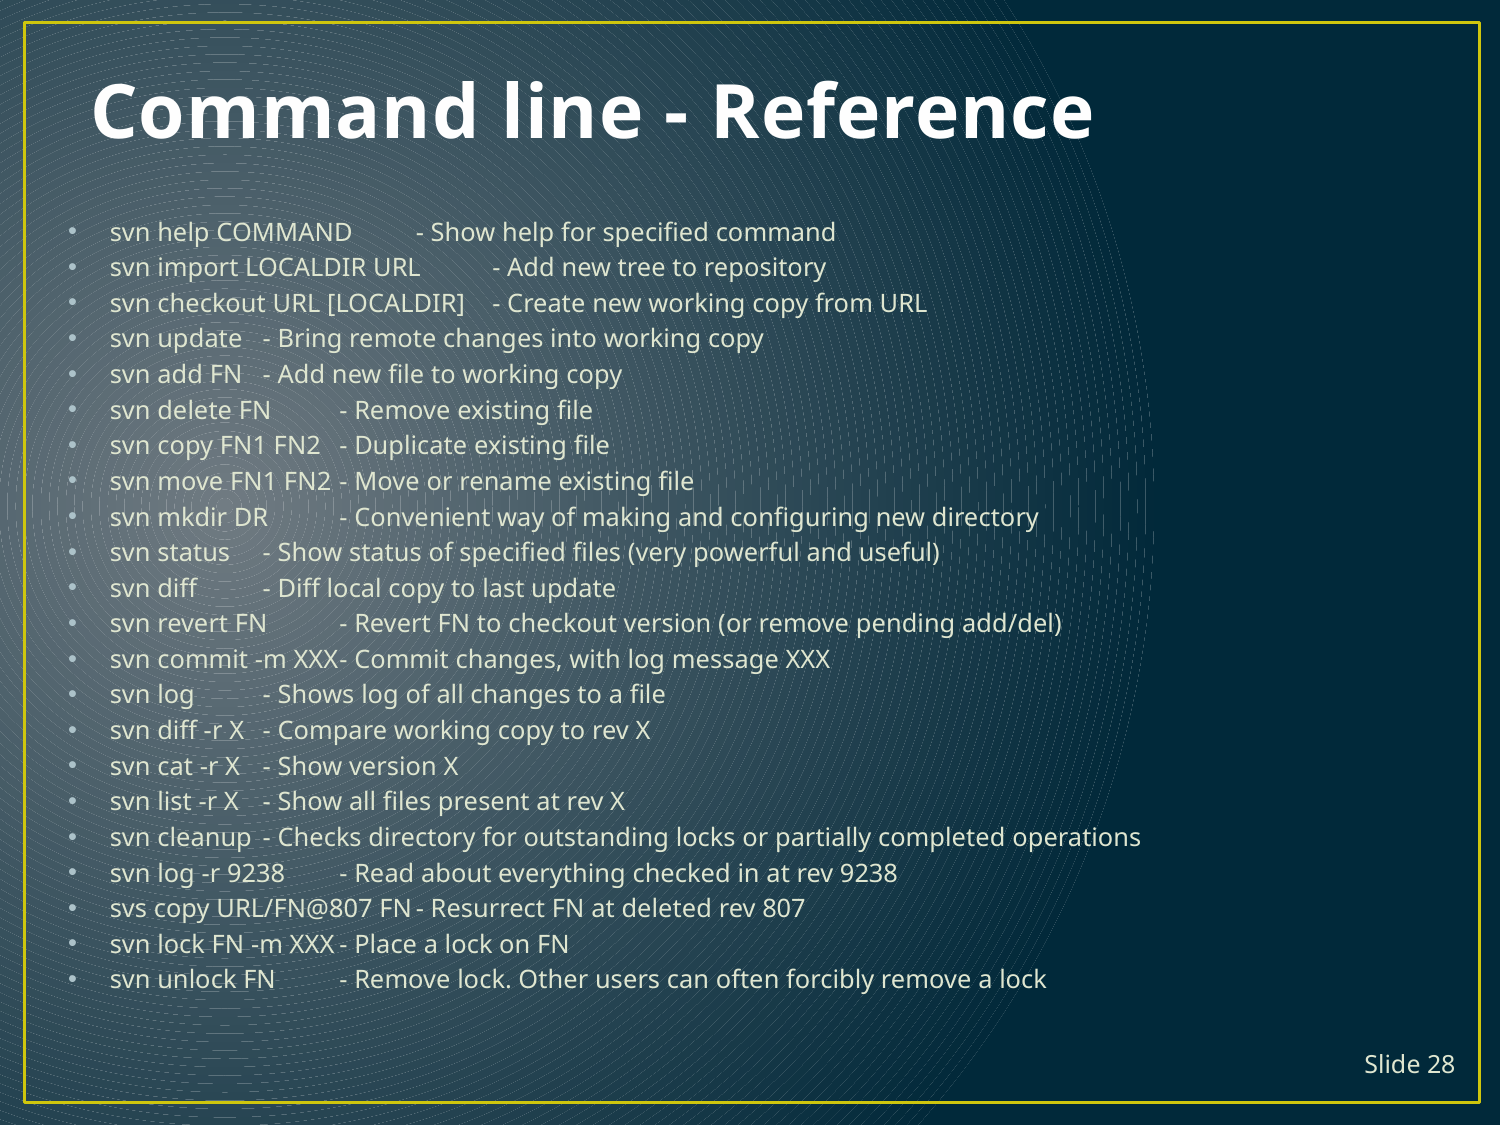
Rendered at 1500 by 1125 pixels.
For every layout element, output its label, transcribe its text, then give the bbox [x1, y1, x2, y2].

title Command line - Reference [75, 45, 1425, 161]
list svn help COMMAND - Show help for specified command svn import LOCALDIR URL - Add new tree to repository svn checkout URL [LOCALDIR] - Create new working copy from URL svn update - Bring remote changes into working copy svn add FN - Add new file to working copy svn delete FN - Remove existing file svn copy FN1 FN2 - Duplicate existing file svn move FN1 FN2 - Move or rename existing file svn mkdir DR - Convenient way of making and configuring new directory svn status - Show status of specified files (very powerful and useful) svn diff - Diff local copy to last update svn revert FN - Revert FN to checkout version (or remove pending add/del) svn commit -m XXX - Commit changes, with log message XXX svn log - Shows log of all changes to a file svn diff -r X - Compare working copy to rev X svn cat -r X - Show version X svn list -r X - Show all files present at rev X svn cleanup - Checks directory for outstanding locks or partially completed operations svn log -r 9238 - Read about everything checked in at rev 9238 svs copy URL/FN@807 FN - Resurrect FN at deleted rev 807 svn lock FN -m XXX - Place a lock on FN svn unlock FN - Remove lock. Other users can often forcibly remove a lock [53, 208, 1447, 1005]
slide_number Slide 28 [1120, 1035, 1471, 1096]
